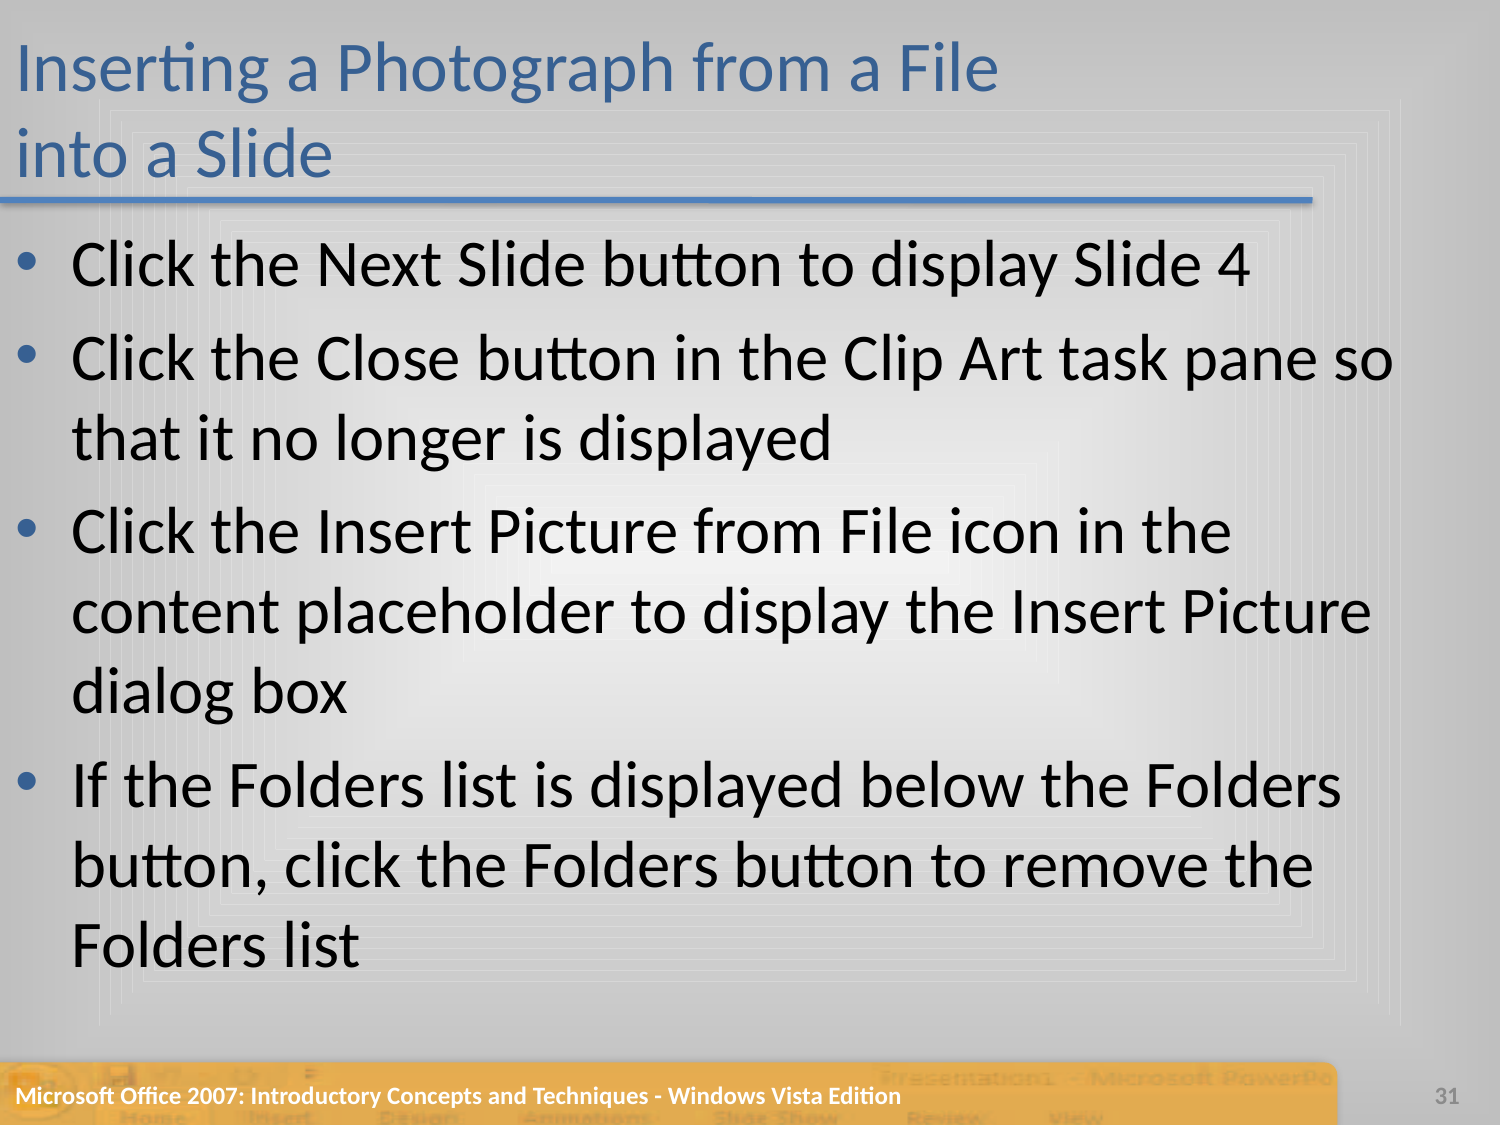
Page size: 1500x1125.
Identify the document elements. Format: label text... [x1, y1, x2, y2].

picture [0, 1062, 1338, 1125]
footer Microsoft Office 2007: Introductory Concepts and Techniques - Windows Vista Edition [0, 1065, 1300, 1125]
list Click the Next Slide button to display Slide 4 Click the Close button in the Clip Art task pane so that it no longer is displayed Click the Insert Picture from File icon in the content placeholder to display the Insert Picture dialog box If the Folders list is displayed below the Folders button, click the Folders button to remove the Folders list [0, 212, 1425, 1005]
title Inserting a Photograph from a File into a Slide [0, 12, 1425, 200]
slide_number 31 [1400, 1065, 1475, 1125]
